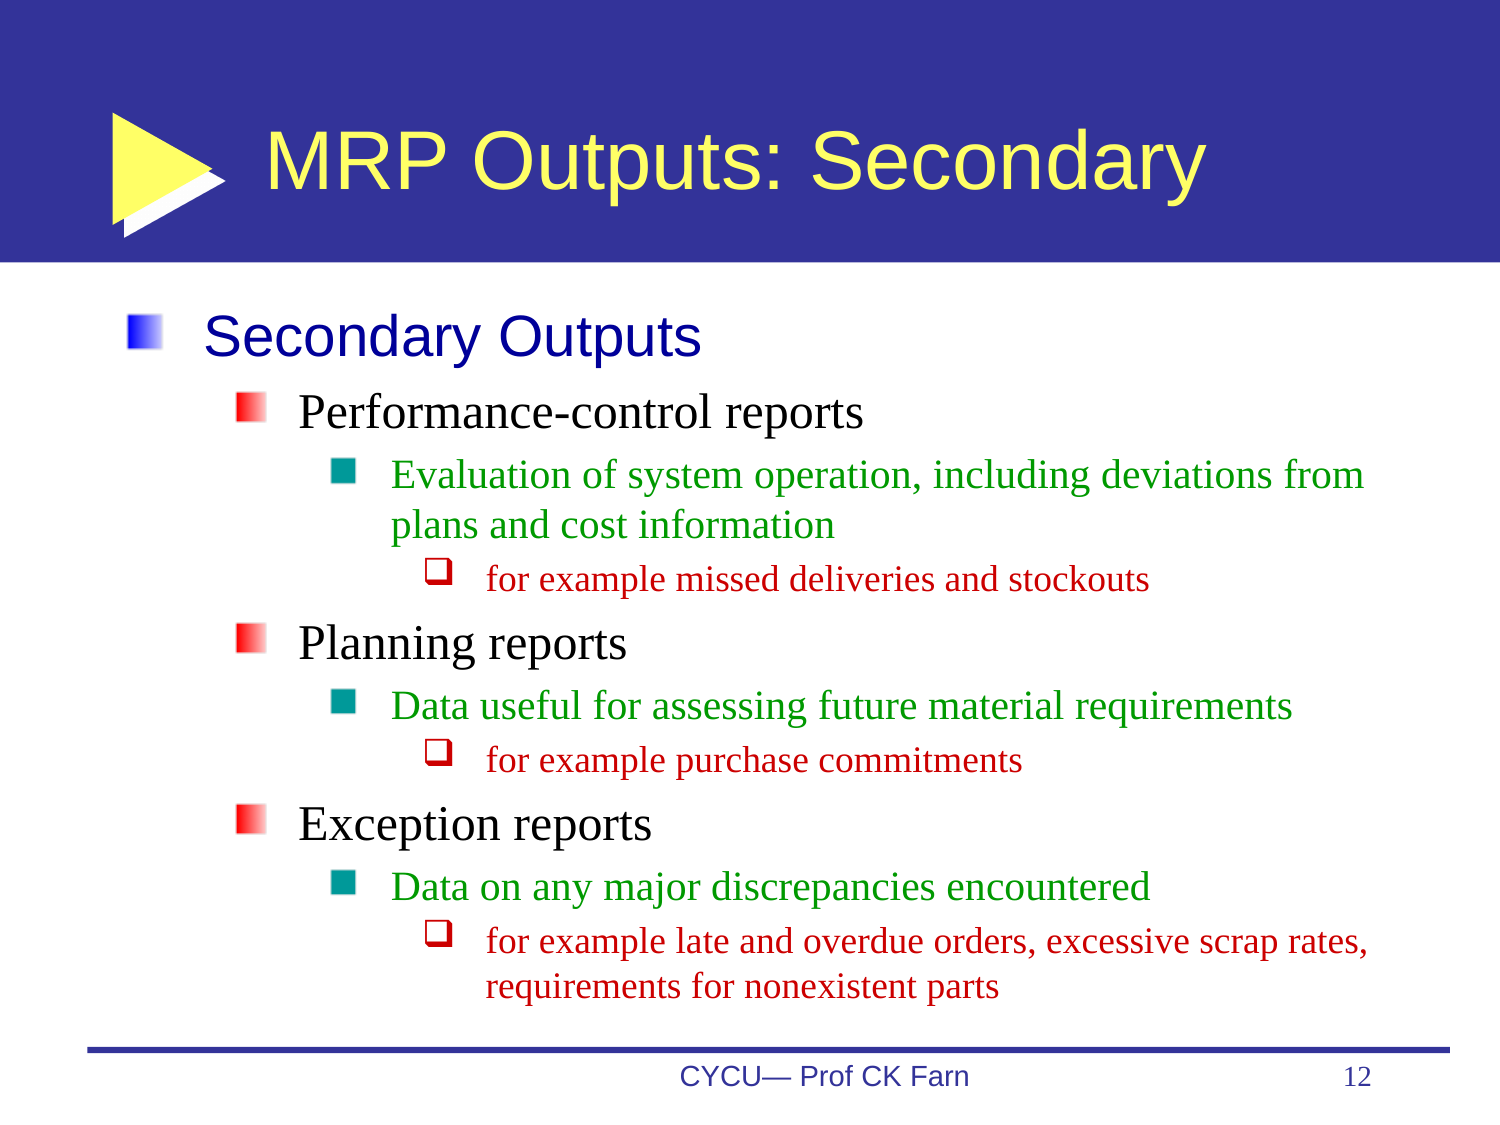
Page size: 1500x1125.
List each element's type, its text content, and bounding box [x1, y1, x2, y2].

footer CYCU— Prof CK Farn [587, 1050, 1063, 1125]
picture [329, 868, 359, 898]
picture [329, 456, 359, 487]
title MRP Outputs: Secondary [249, 62, 1388, 250]
picture [234, 802, 270, 838]
picture [234, 621, 270, 657]
picture [125, 312, 167, 354]
picture [329, 687, 359, 717]
slide_number 12 [1074, 1050, 1388, 1125]
picture [234, 390, 270, 426]
list Secondary Outputs Performance-control reports Evaluation of system operation, including deviations from plans and cost information for example missed deliveries and stockouts Planning reports Data useful for assessing future material requirements for example purchase commitments Exception reports Data on any major discrepancies encountered for example late and overdue orders, excessive scrap rates, requirements for nonexistent parts [110, 290, 1386, 966]
